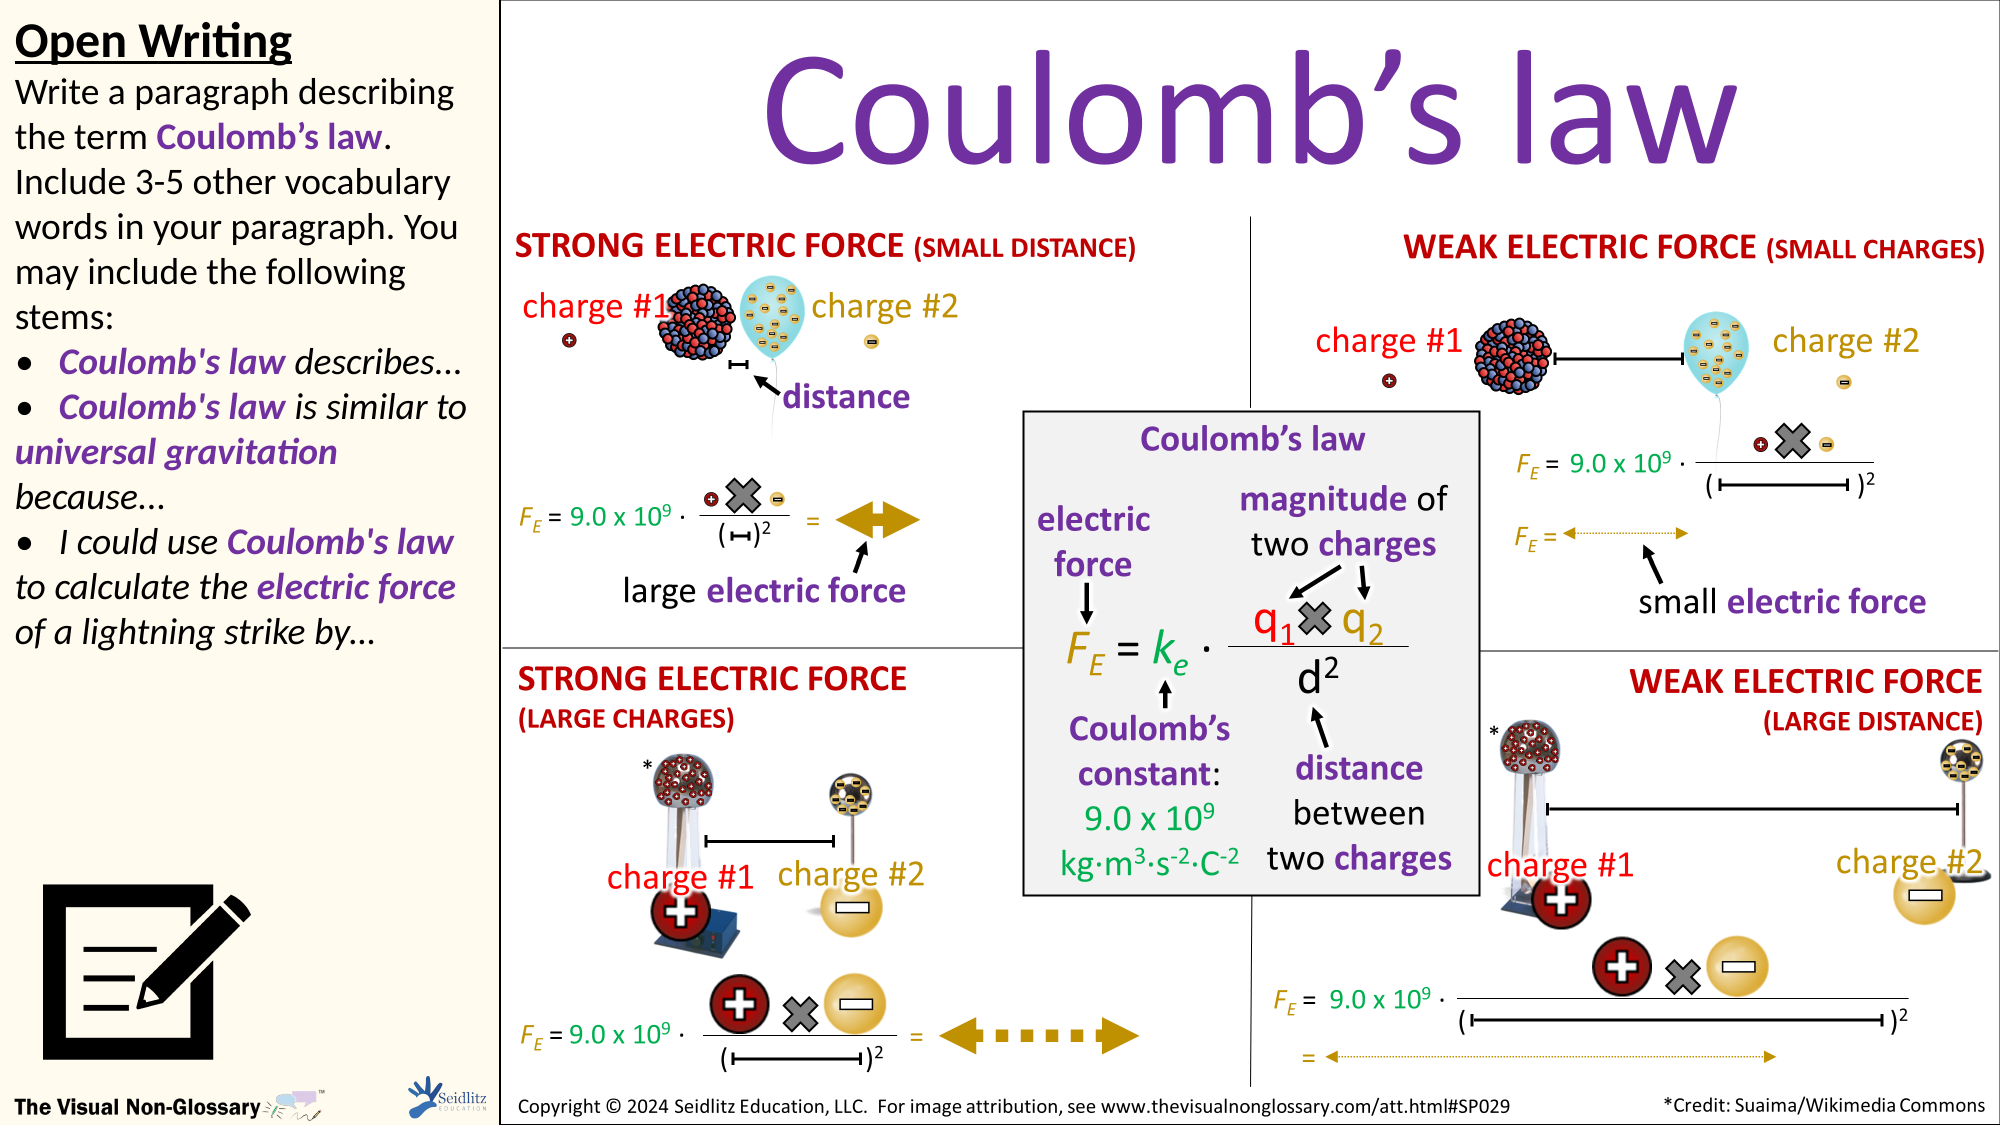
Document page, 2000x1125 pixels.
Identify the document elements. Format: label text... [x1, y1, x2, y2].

picture [499, 0, 2000, 1125]
picture [0, 1084, 328, 1125]
text_box Write a paragraph describing the term Coulomb’s law. Include 3-5 other vocabulary words in your paragraph. You may include the following stems:​ • Coulomb's law describes... • Coulomb's law is similar to universal gravitation because... • I could use Coulomb's law to calculate the electric force of a lightning strike by… [0, 59, 494, 660]
picture [43, 868, 251, 1076]
text_box Open Writing [0, 0, 497, 59]
picture [403, 1073, 495, 1125]
